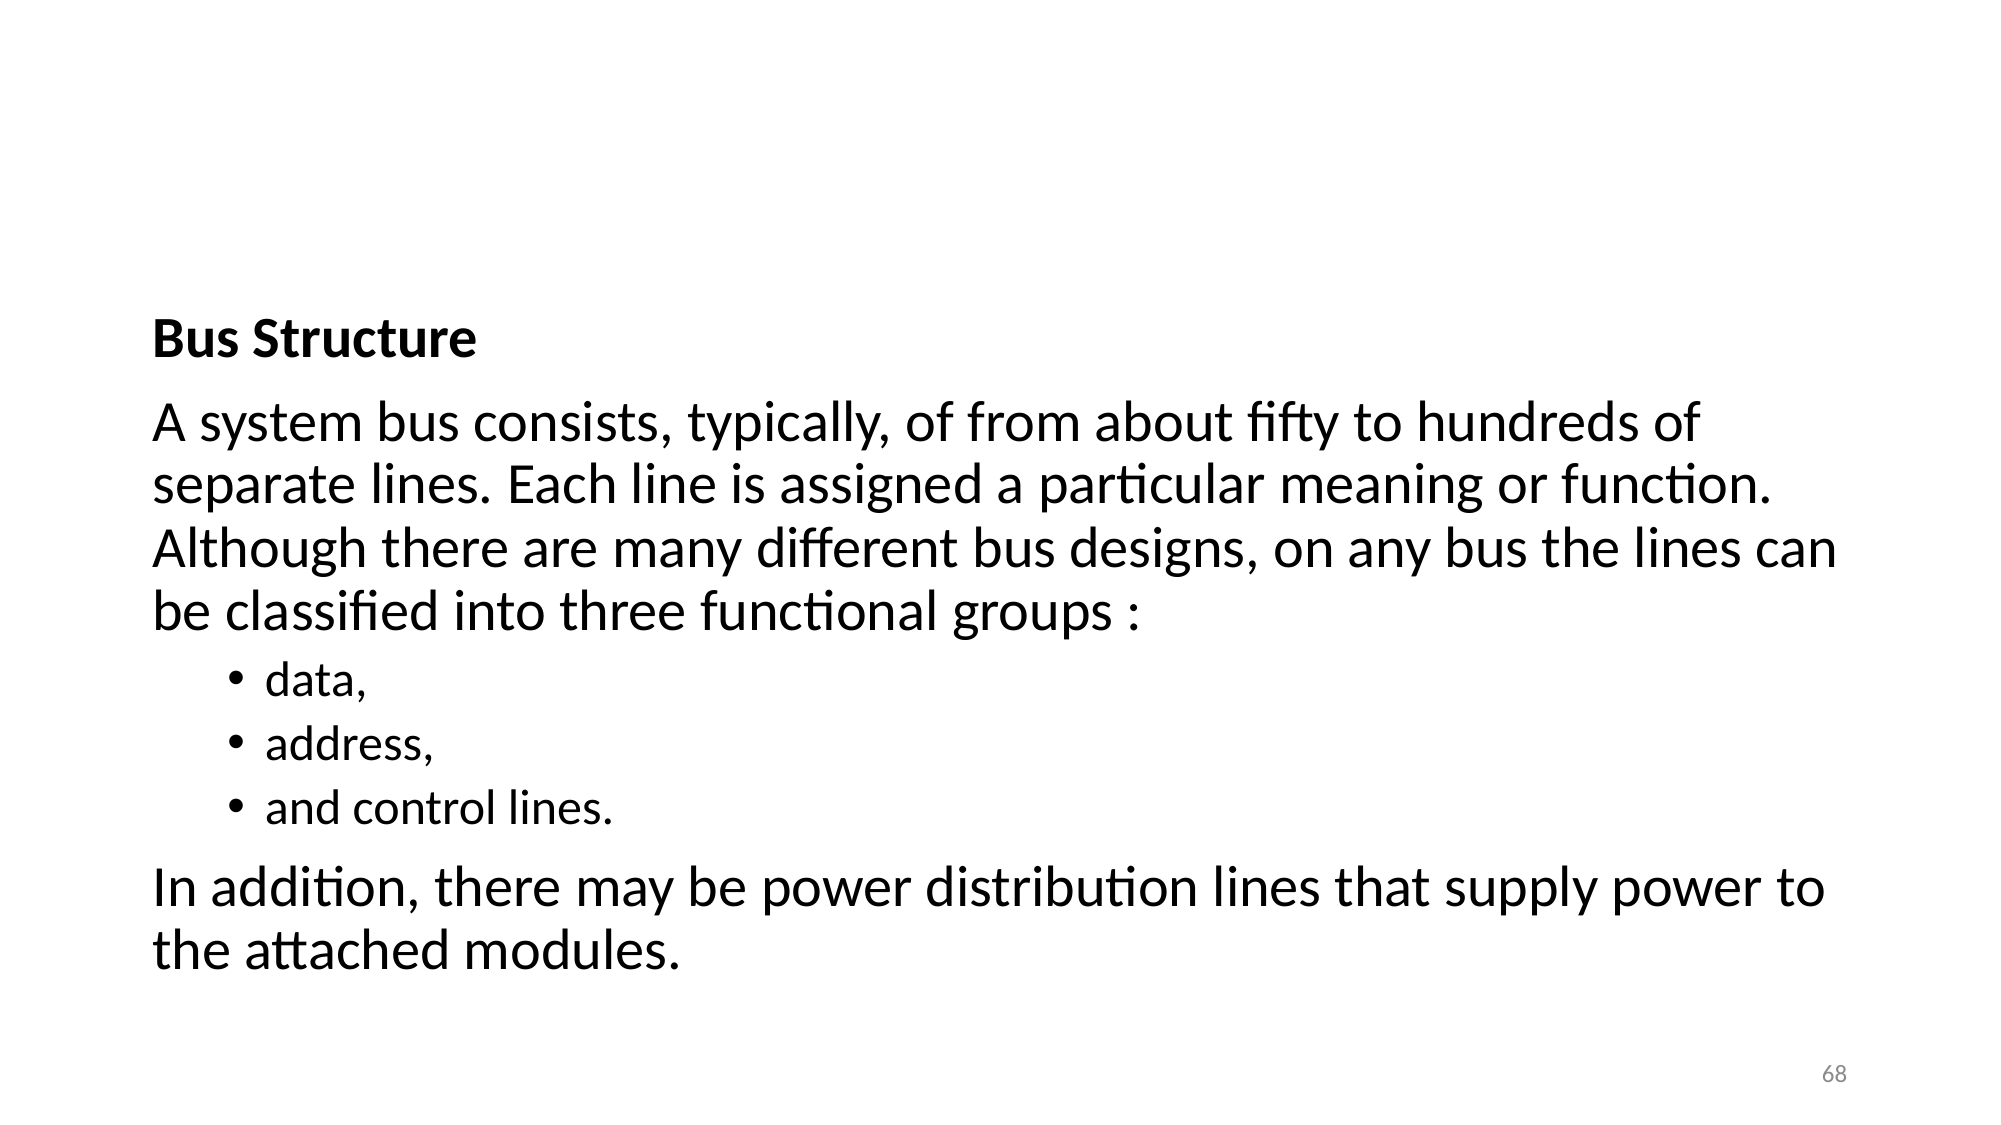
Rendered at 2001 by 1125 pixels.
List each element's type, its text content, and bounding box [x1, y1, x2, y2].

slide_number 68 [1412, 1042, 1863, 1103]
list Bus Structure A system bus consists, typically, of from about fifty to hundreds of separate lines. Each line is assigned a particular meaning or function. Although there are many different bus designs, on any bus the lines can be classified into three functional groups : data, address, and control lines. In addition, there may be power distribution lines that supply power to the attached modules. [137, 299, 1863, 1090]
